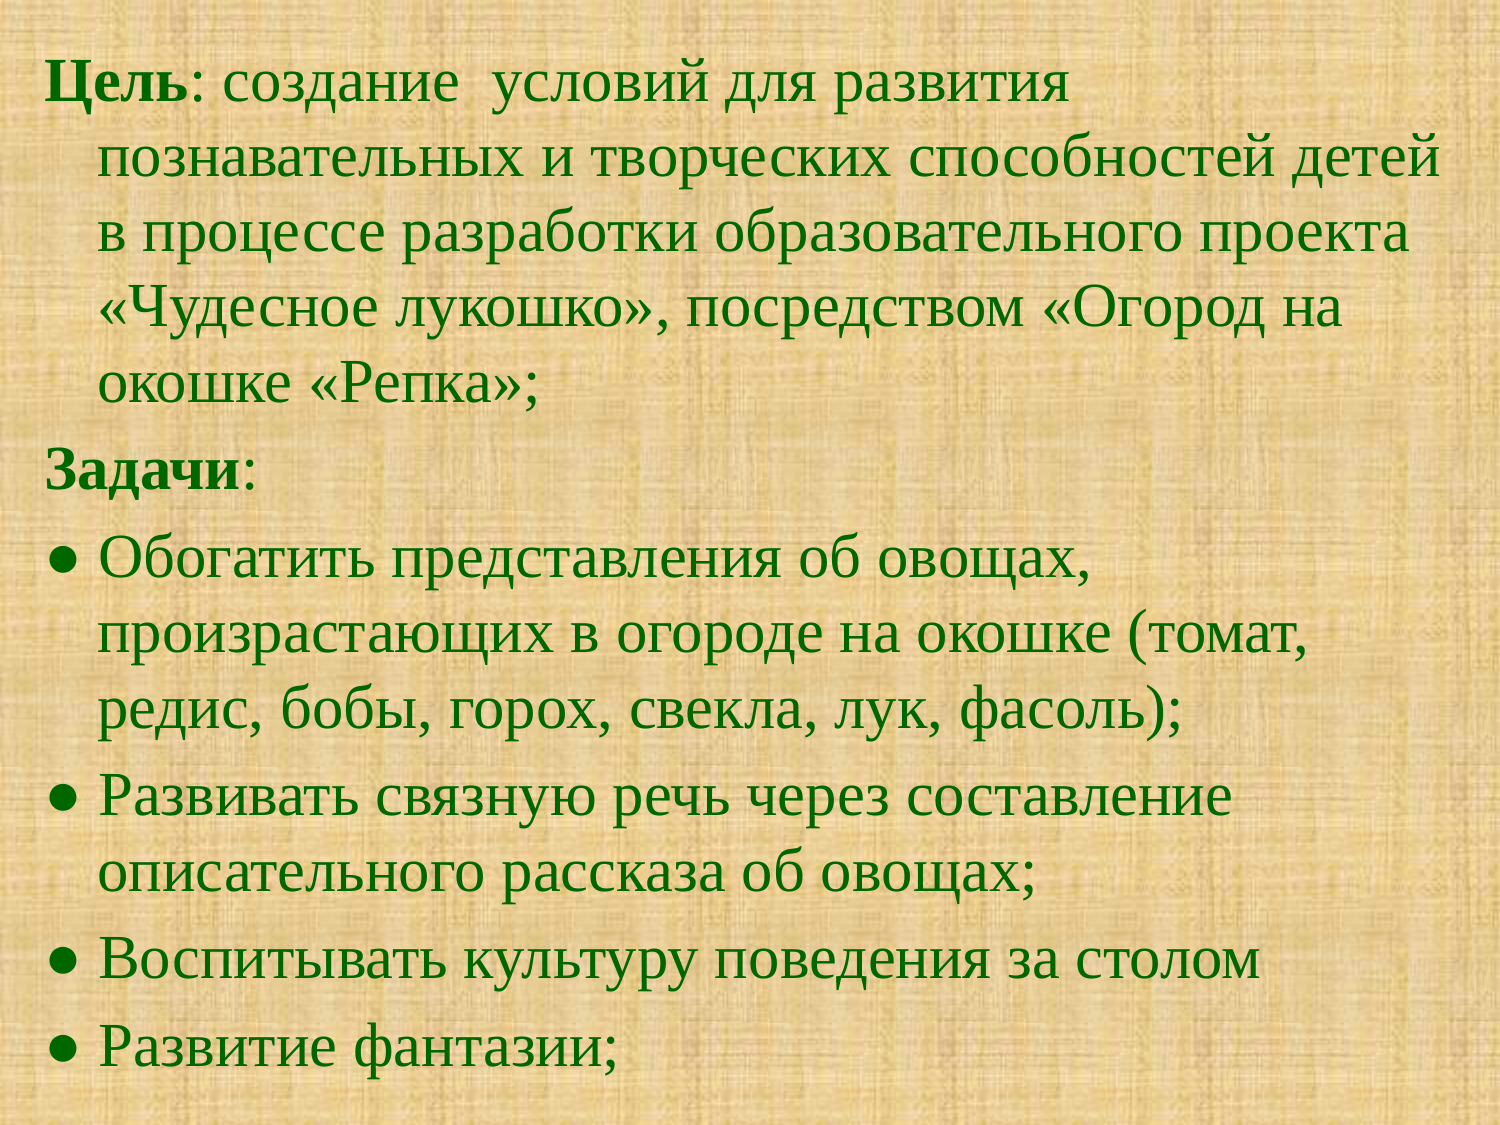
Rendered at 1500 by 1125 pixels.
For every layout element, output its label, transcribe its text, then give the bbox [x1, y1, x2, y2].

list Цель: создание условий для развития познавательных и творческих способностей детей в процессе разработки образовательного проекта «Чудесное лукошко», посредством «Огород на окошке «Репка»; Задачи: ● Обогатить представления об овощах, произрастающих в огороде на окошке (томат, редис, бобы, горох, свекла, лук, фасоль); ● Развивать связную речь через составление описательного рассказа об овощах; ● Воспитывать культуру поведения за столом ● Развитие фантазии; [29, 30, 1471, 1094]
picture [0, 0, 1500, 1125]
